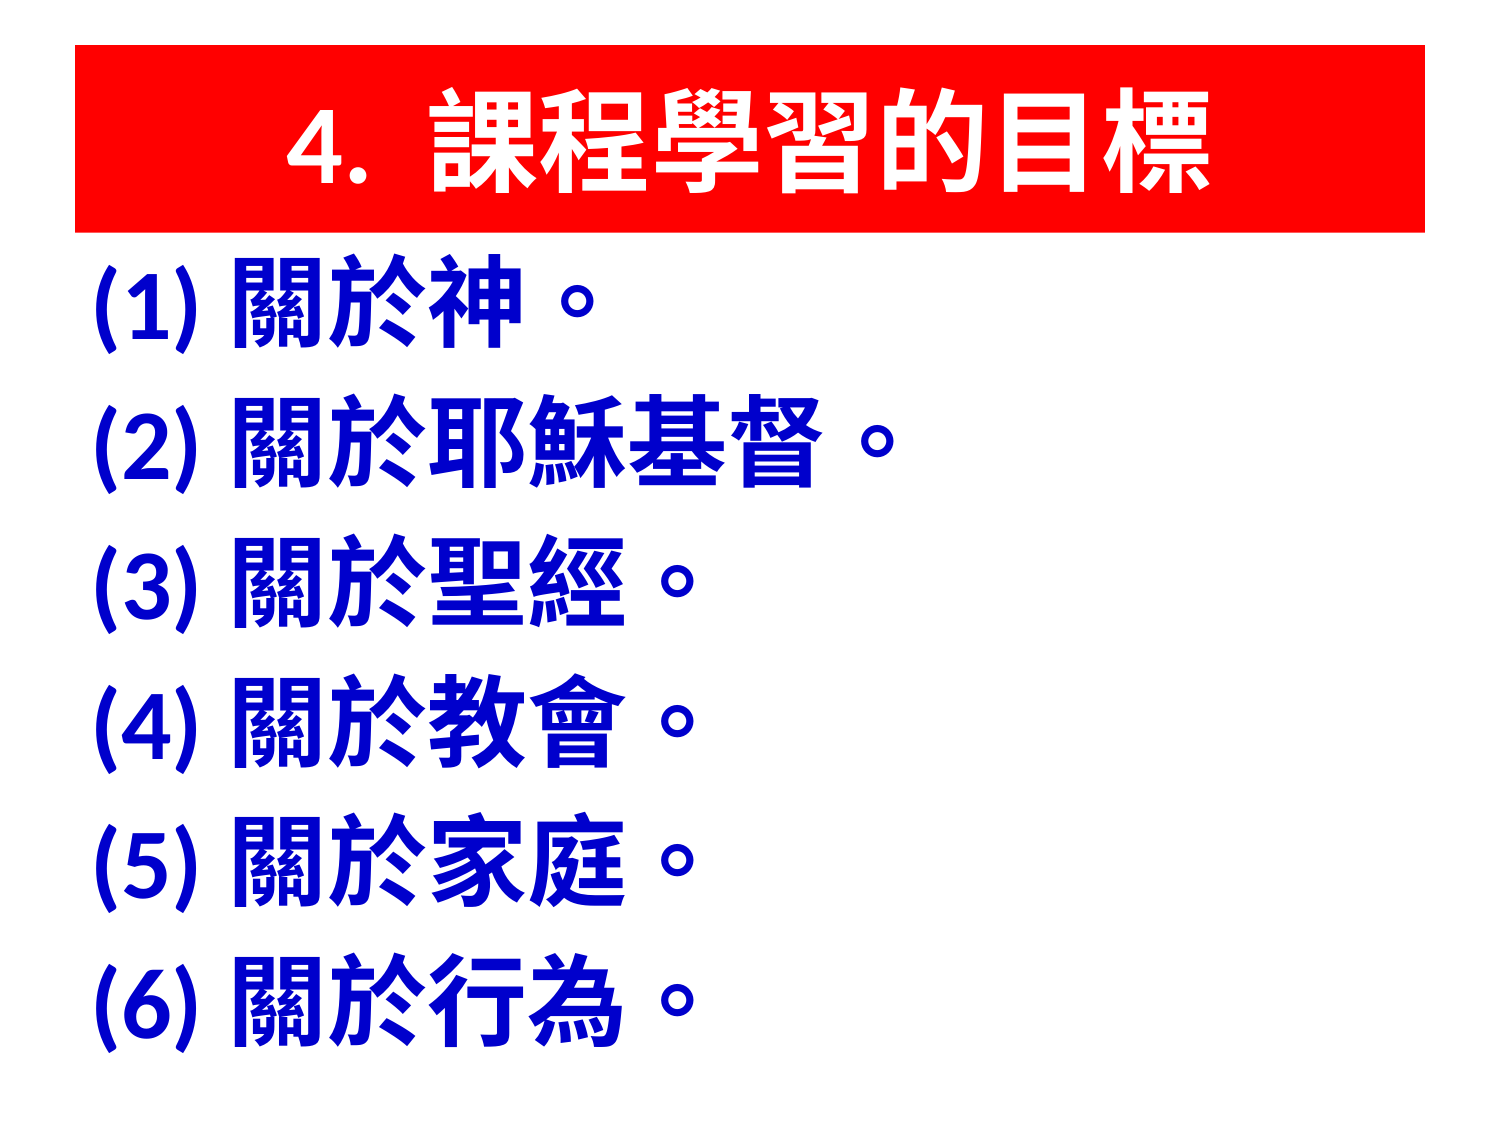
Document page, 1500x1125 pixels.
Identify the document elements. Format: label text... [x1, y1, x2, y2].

title 4. 課程學習的目標 [75, 45, 1425, 231]
list (1)關於神。 (2)關於耶穌基督。 (3)關於聖經。 (4)關於教會。 (5)關於家庭。 (6)關於行為。 [75, 231, 1425, 1125]
